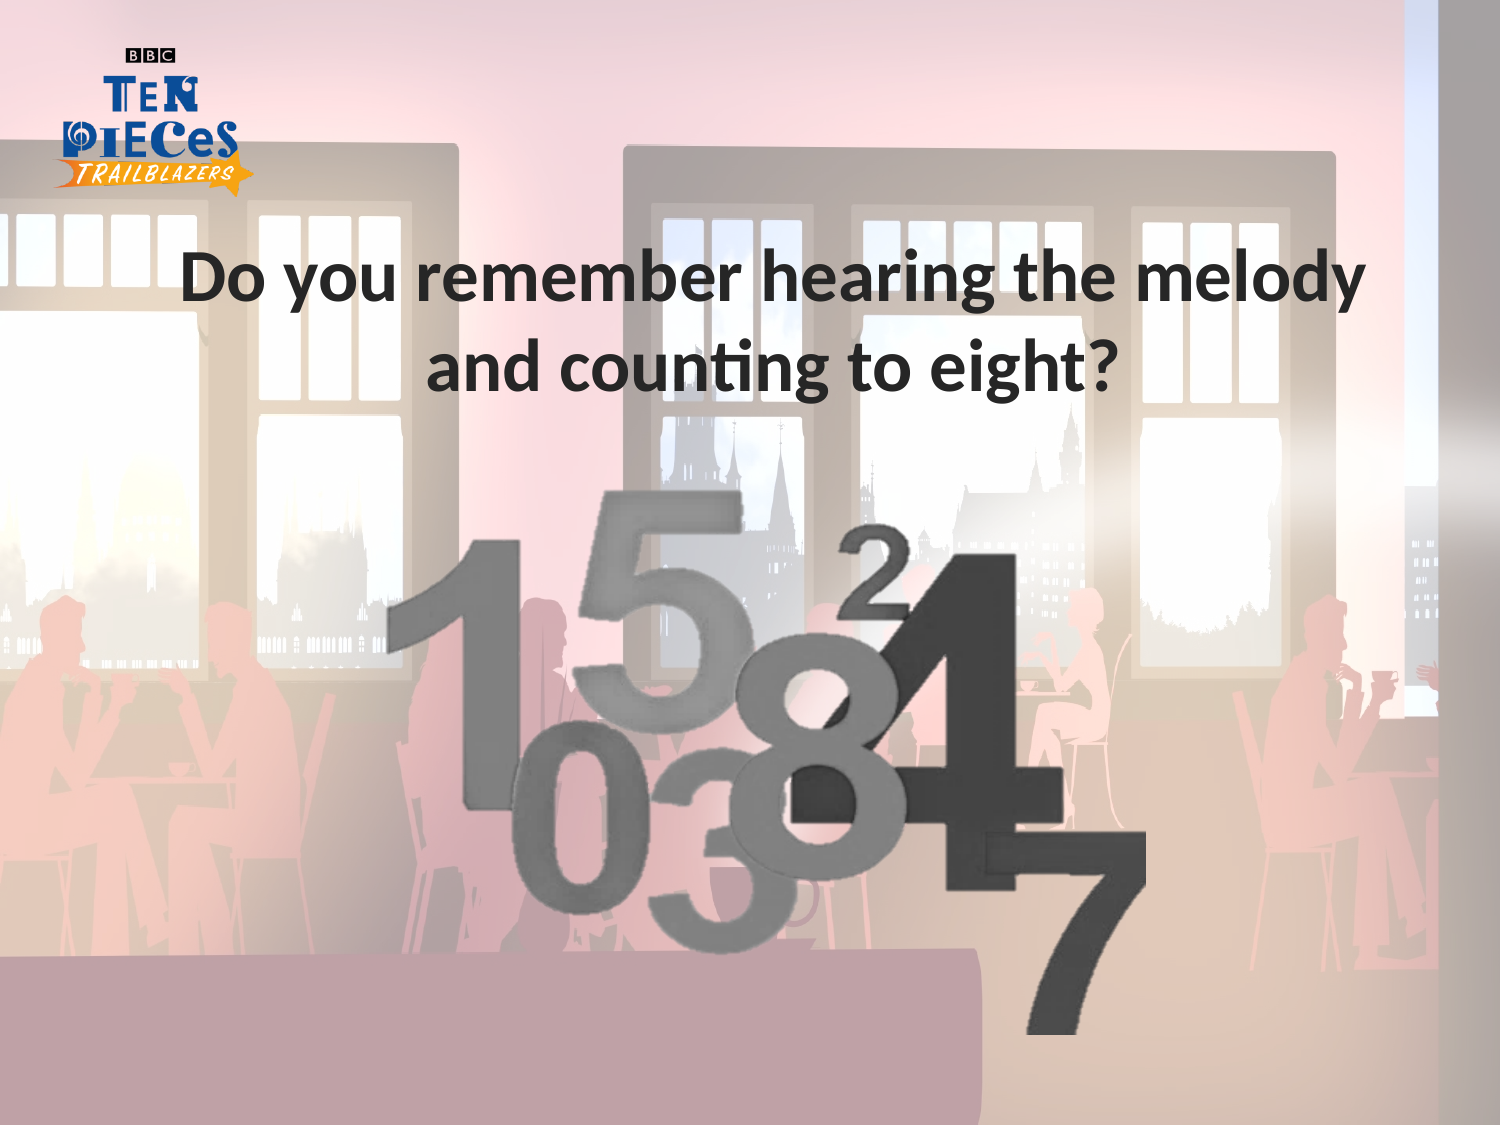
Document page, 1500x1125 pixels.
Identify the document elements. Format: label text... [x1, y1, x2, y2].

title Do you remember hearing the melody and counting to eight? [159, 199, 1388, 433]
picture [52, 48, 255, 197]
picture [354, 471, 1146, 1036]
